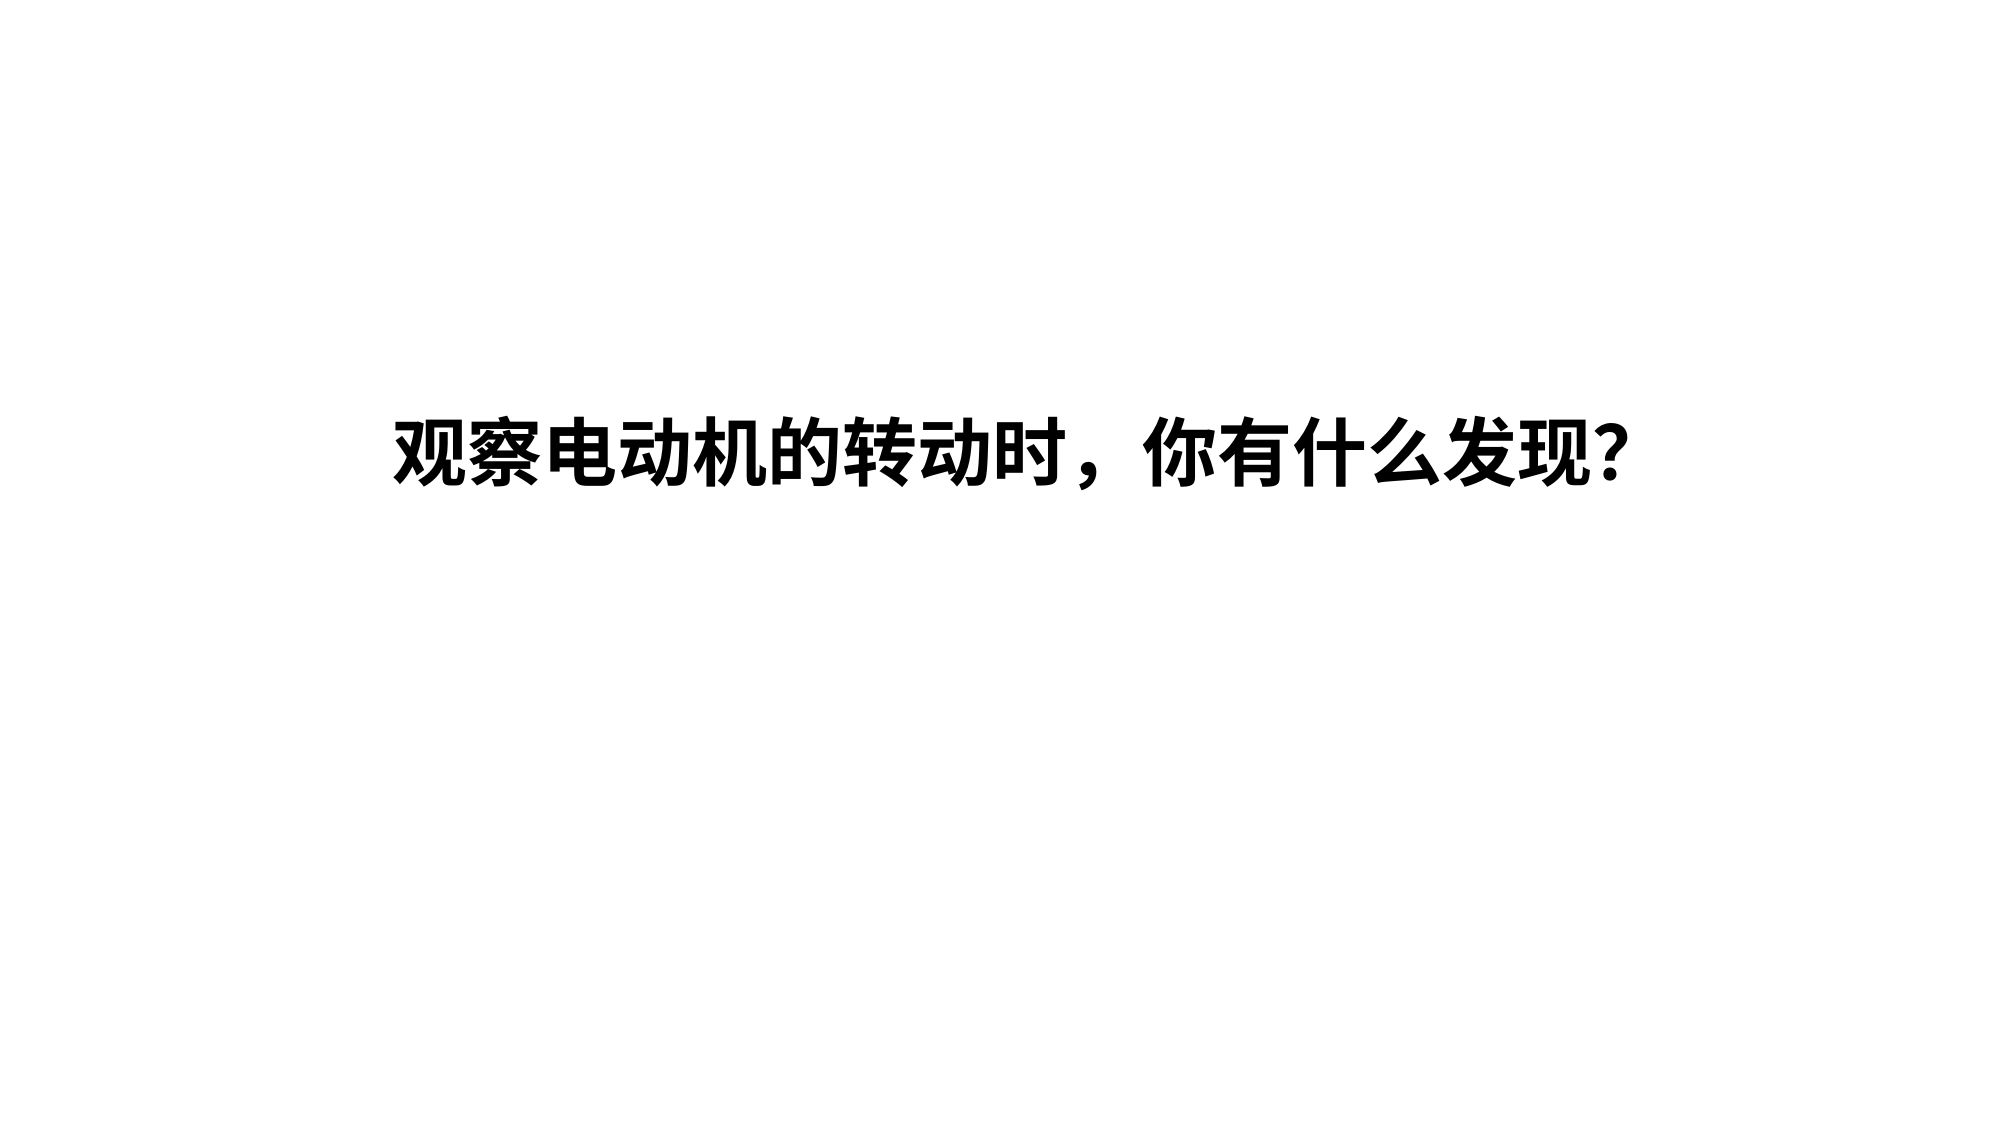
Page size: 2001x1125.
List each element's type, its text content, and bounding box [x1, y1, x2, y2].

text_box 观察电动机的转动时，你有什么发现？ [378, 398, 1683, 504]
